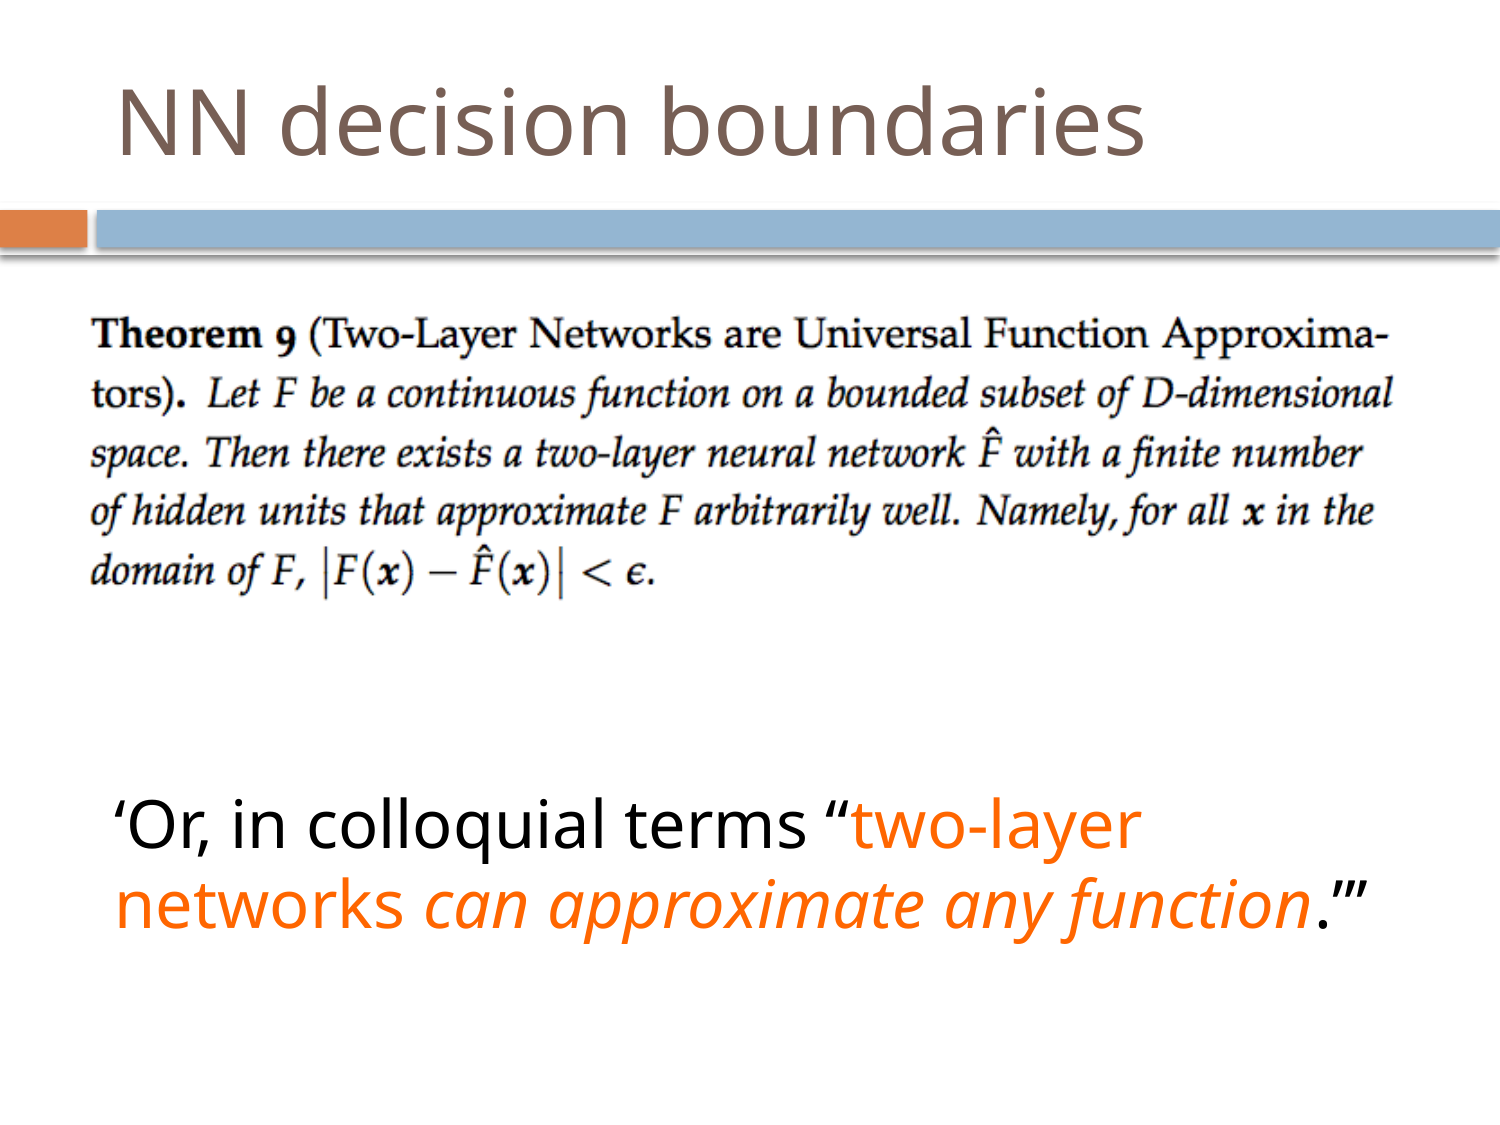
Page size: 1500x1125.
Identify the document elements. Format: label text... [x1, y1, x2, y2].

picture [76, 299, 1441, 630]
text_box ‘Or, in colloquial terms “two-layer networks can approximate any function.”’ [99, 774, 1406, 950]
title NN decision boundaries [99, 37, 1438, 200]
